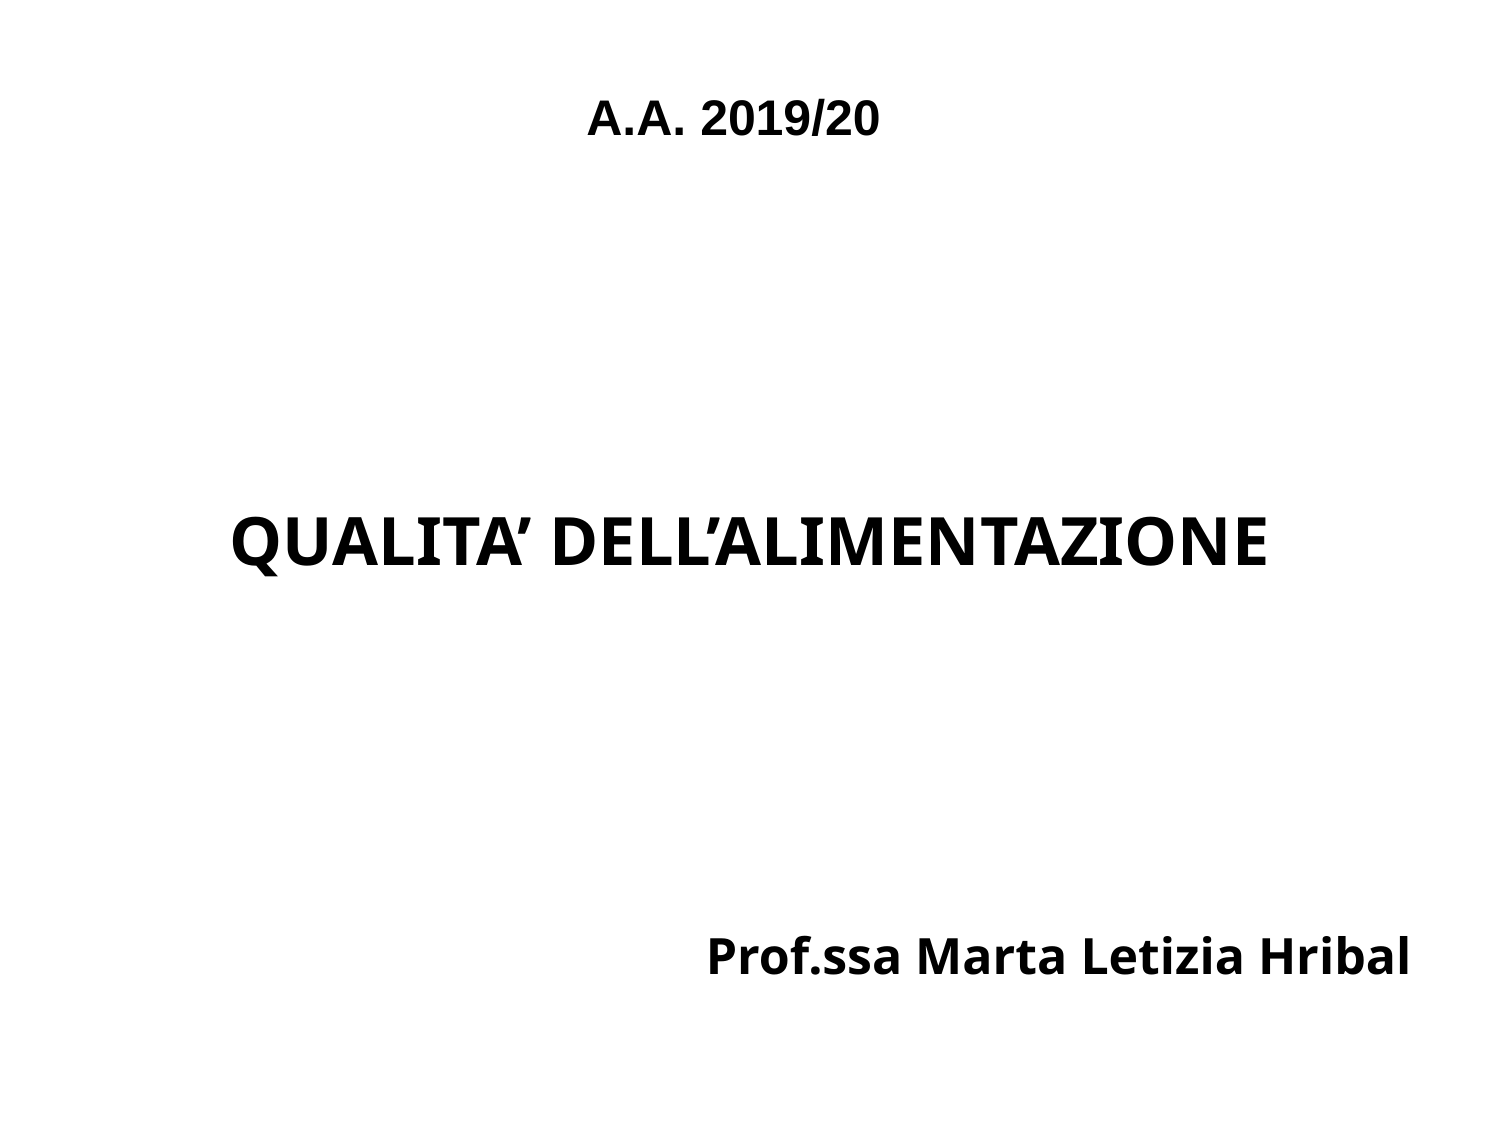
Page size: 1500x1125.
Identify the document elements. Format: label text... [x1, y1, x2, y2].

text_box Prof.ssa Marta Letizia Hribal [691, 916, 1500, 1077]
text_box QUALITA’ DELL’ALIMENTAZIONE [41, 491, 1459, 634]
text_box A.A. 2019/20 [0, 28, 1459, 277]
